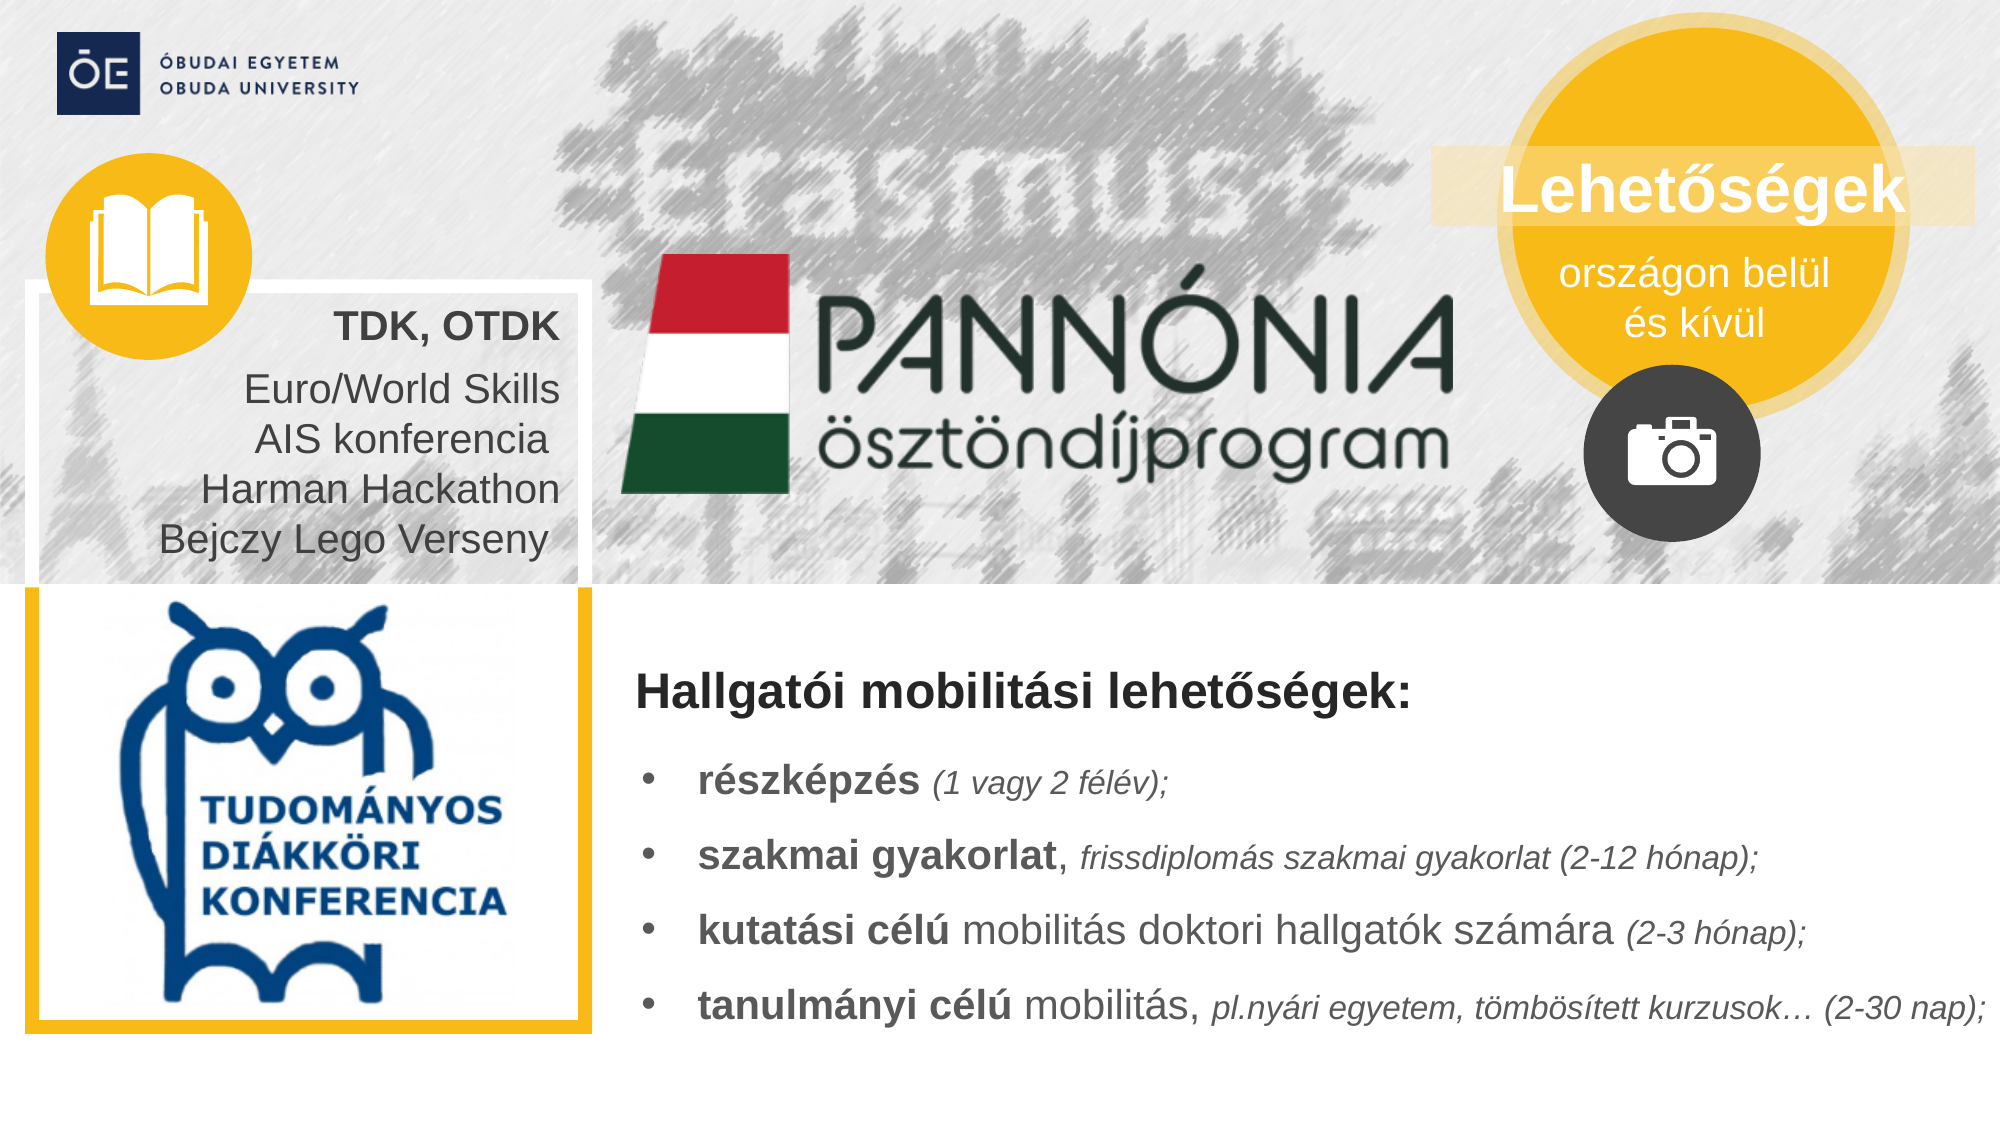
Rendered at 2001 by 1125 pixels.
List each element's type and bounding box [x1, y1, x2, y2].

text_box [620, 651, 2000, 1030]
text_box [24, 586, 593, 1035]
text_box [120, 291, 576, 572]
picture [102, 593, 516, 1006]
text_box [1431, 145, 1975, 356]
text_box [1496, 356, 1911, 426]
text_box [1496, 12, 1911, 145]
picture [0, 0, 2000, 584]
